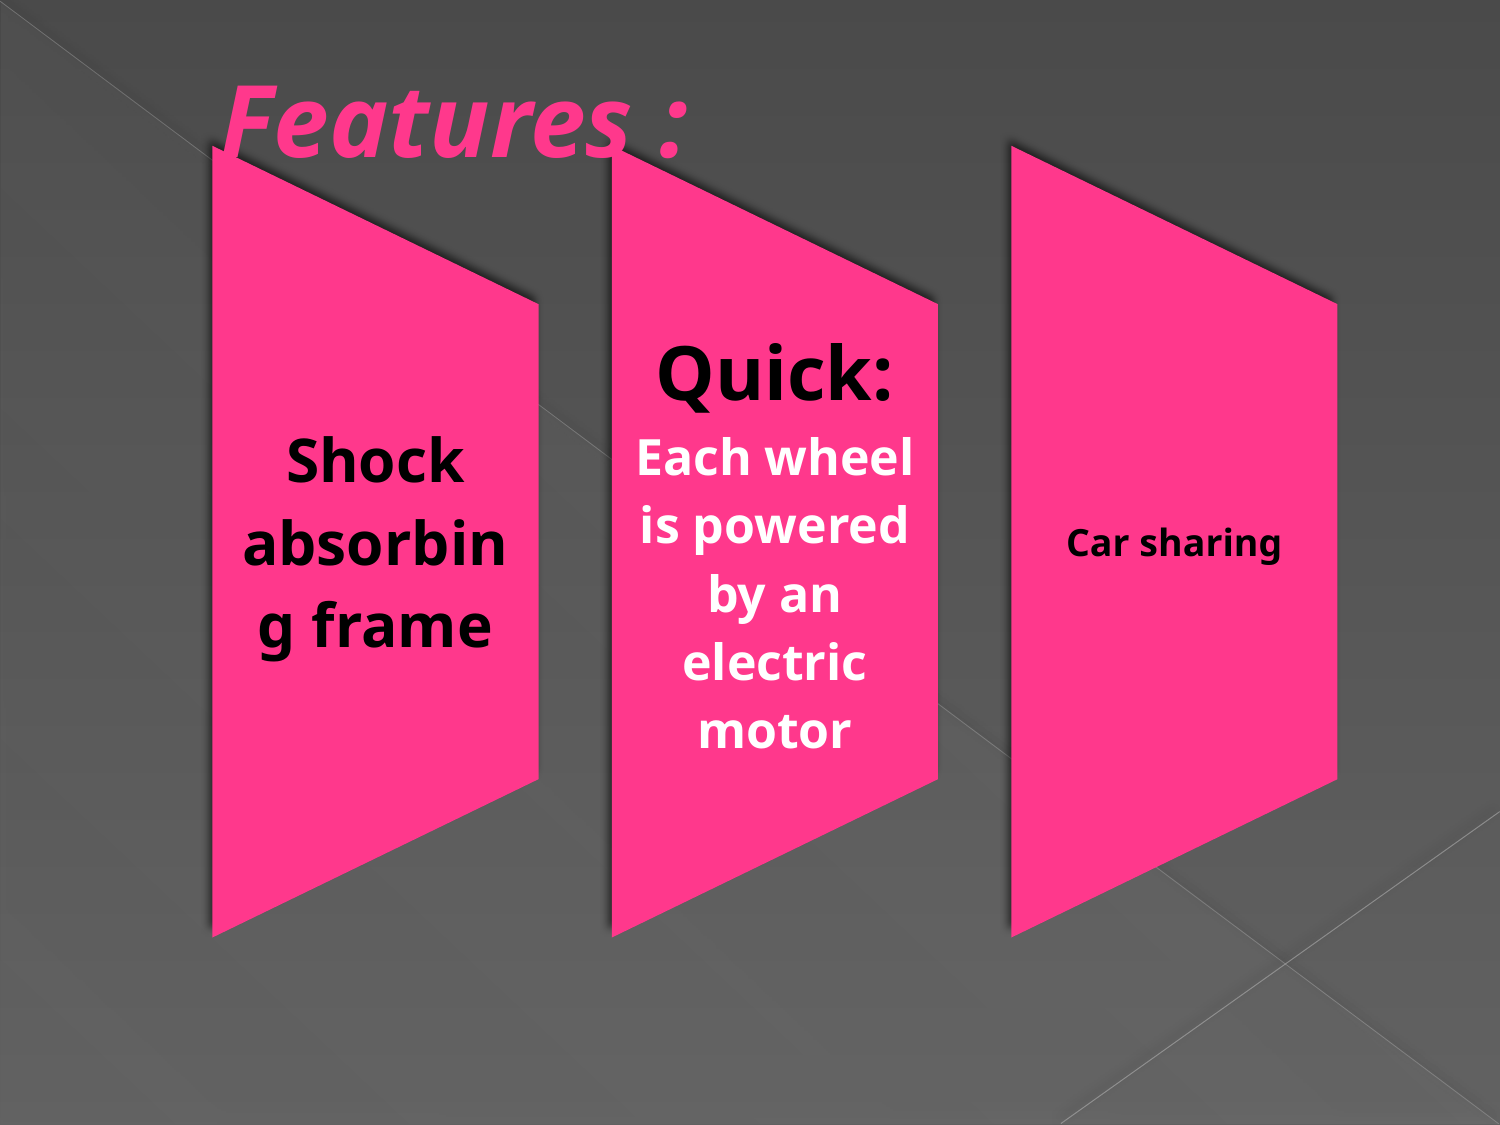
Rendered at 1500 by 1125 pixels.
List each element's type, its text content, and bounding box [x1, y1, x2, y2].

text_box Features : [50, 50, 1450, 185]
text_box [212, 145, 1338, 938]
